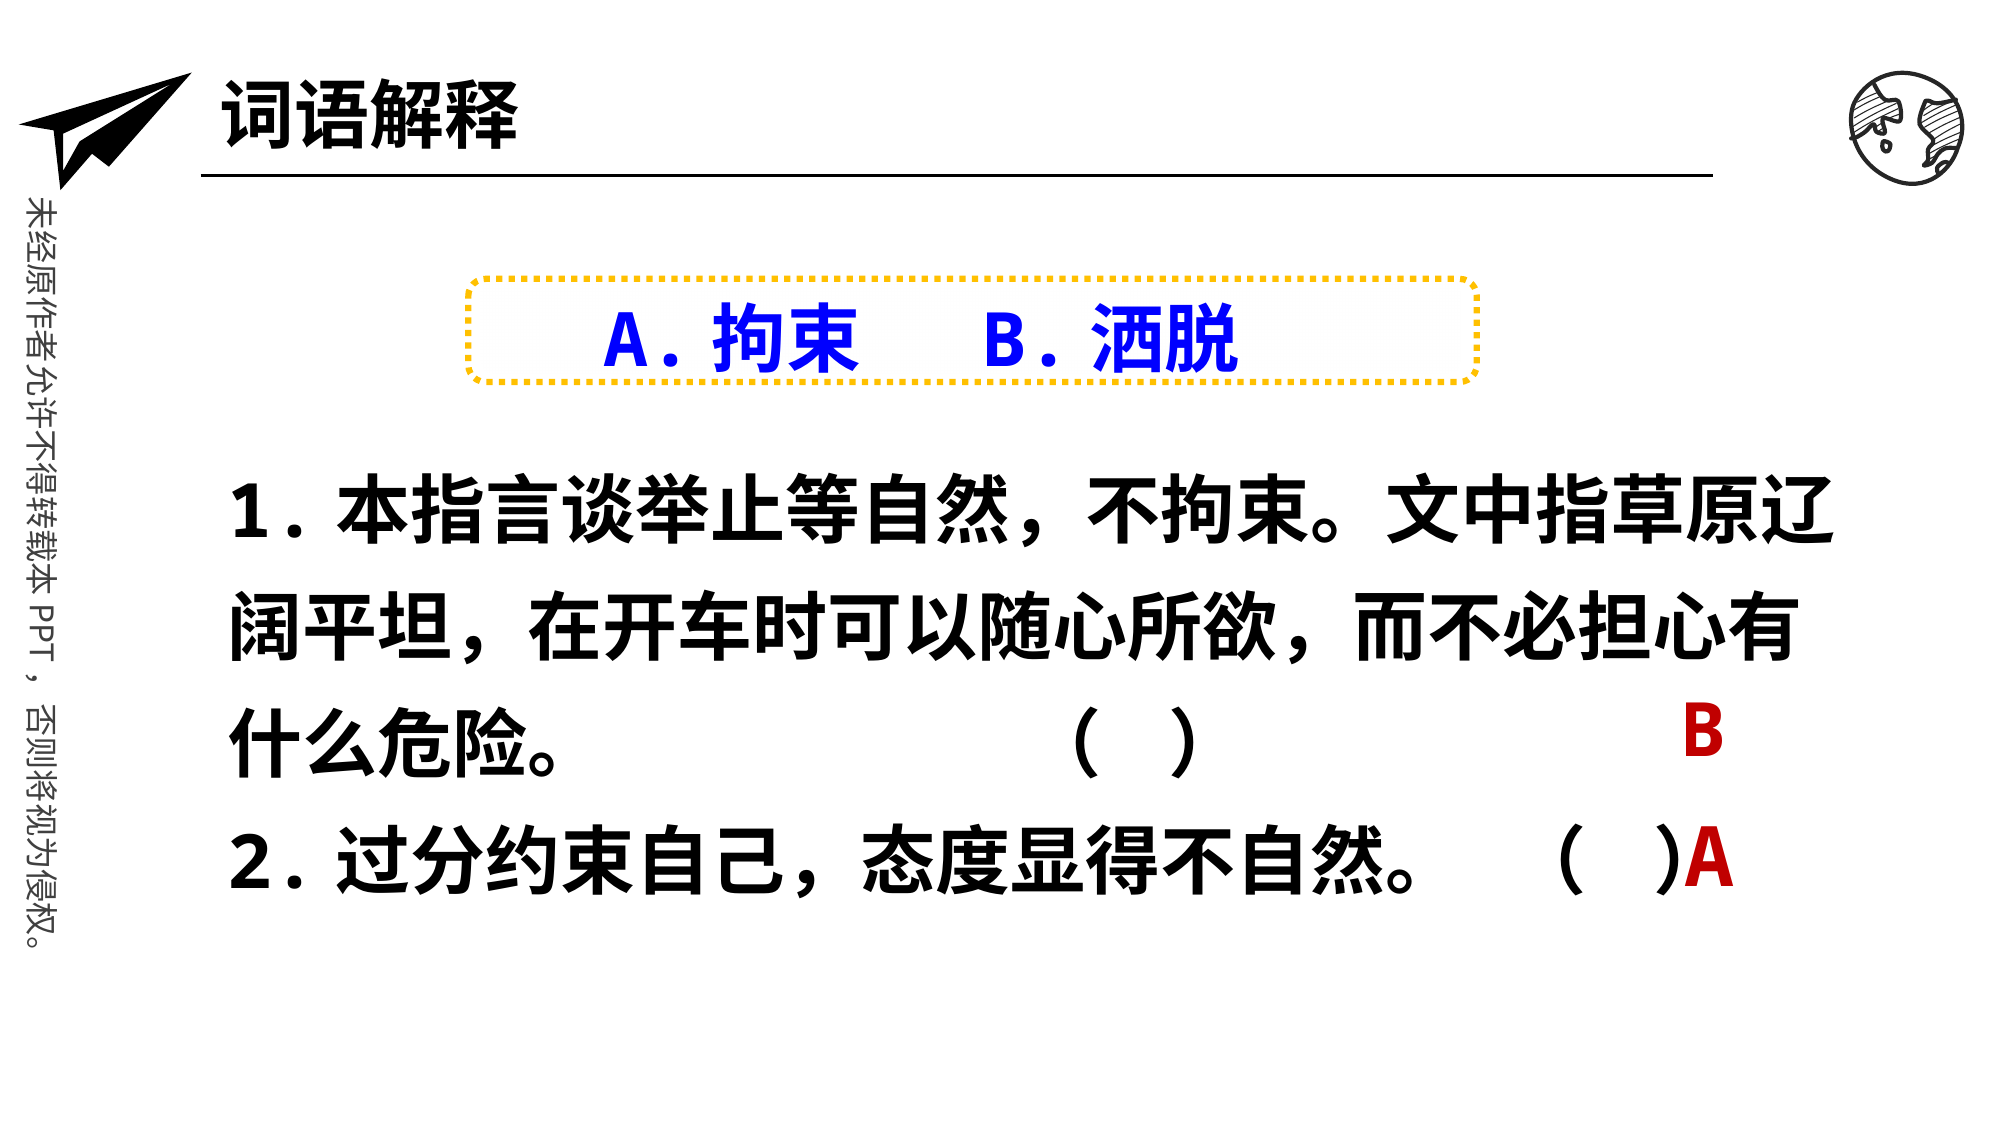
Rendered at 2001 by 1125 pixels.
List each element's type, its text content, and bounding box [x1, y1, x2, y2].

list 词语解释 [205, 70, 1546, 159]
text_box A [1669, 795, 1738, 910]
text_box 1.本指言谈举止等自然，不拘束。文中指草原辽阔平坦，在开车时可以随心所欲，而不必担心有什么危险。 （ ） 2.过分约束自己，态度显得不自然。 （ ） [212, 427, 1864, 911]
text_box B [1665, 674, 1738, 779]
text_box A.拘束 B.洒脱 [468, 278, 1477, 382]
